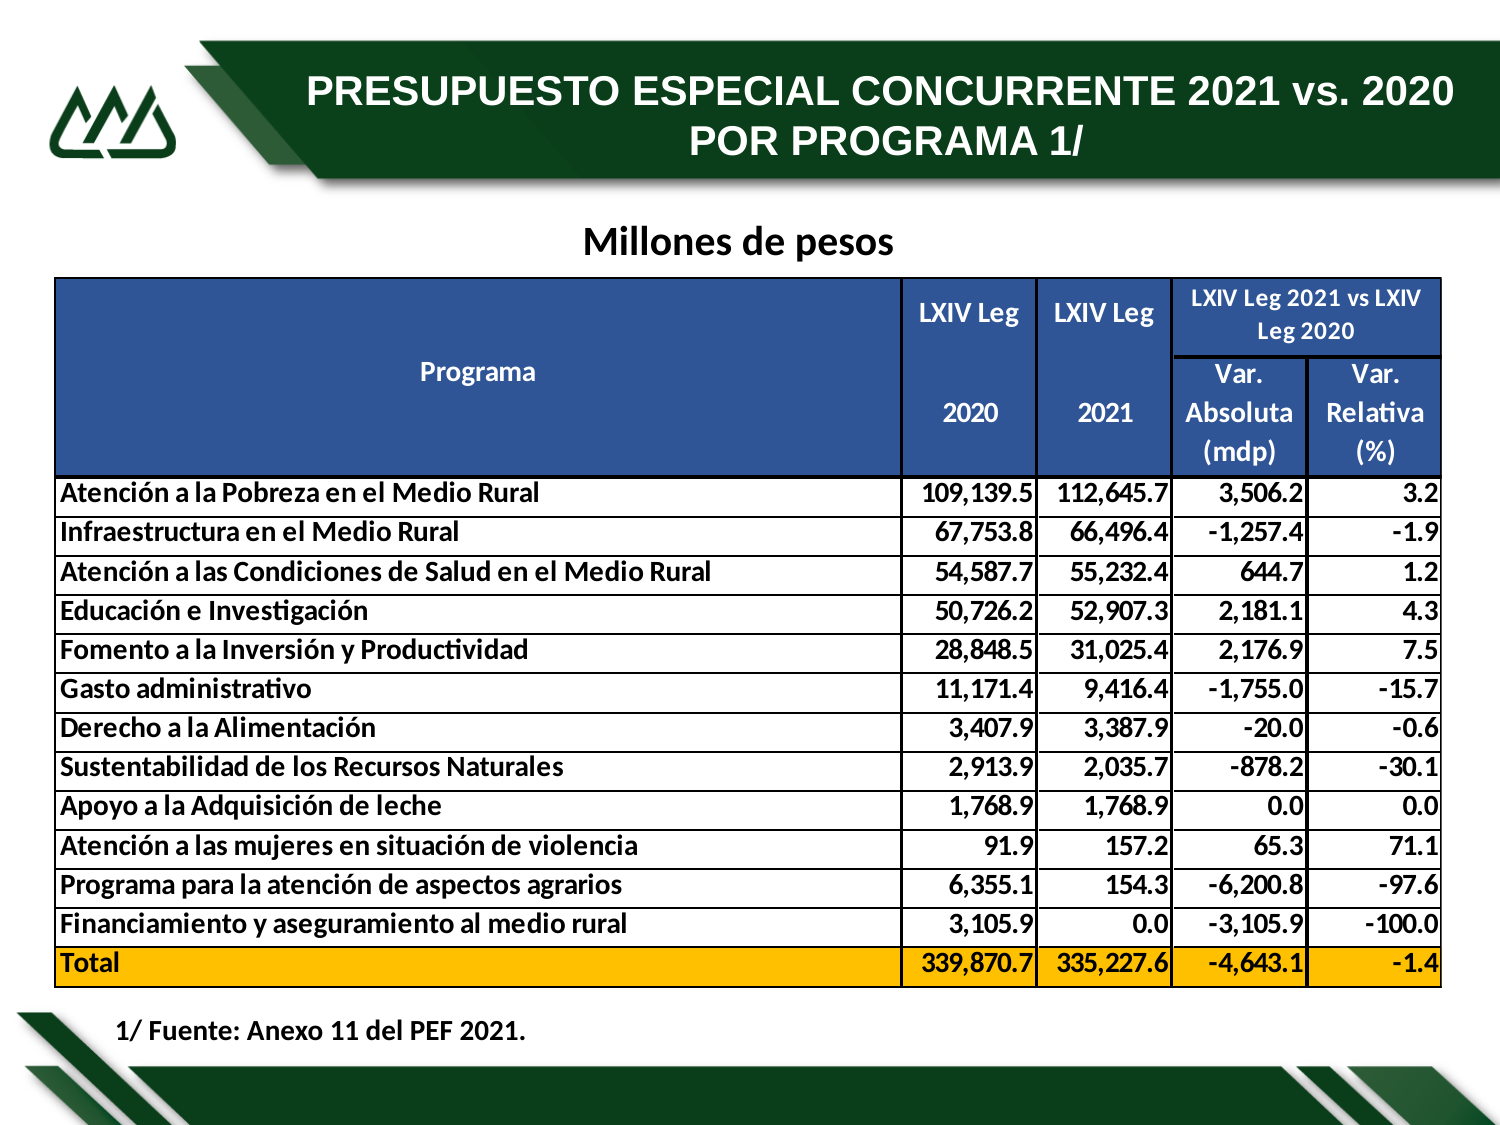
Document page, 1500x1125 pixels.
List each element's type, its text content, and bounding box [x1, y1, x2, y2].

title PRESUPUESTO ESPECIAL CONCURRENTE 2021 vs. 2020 POR PROGRAMA 1/ [272, 45, 1500, 184]
text_box Millones de pesos [567, 206, 910, 271]
text_box 1/ Fuente: Anexo 11 del PEF 2021. [100, 1003, 542, 1054]
picture [0, 2, 1500, 1125]
